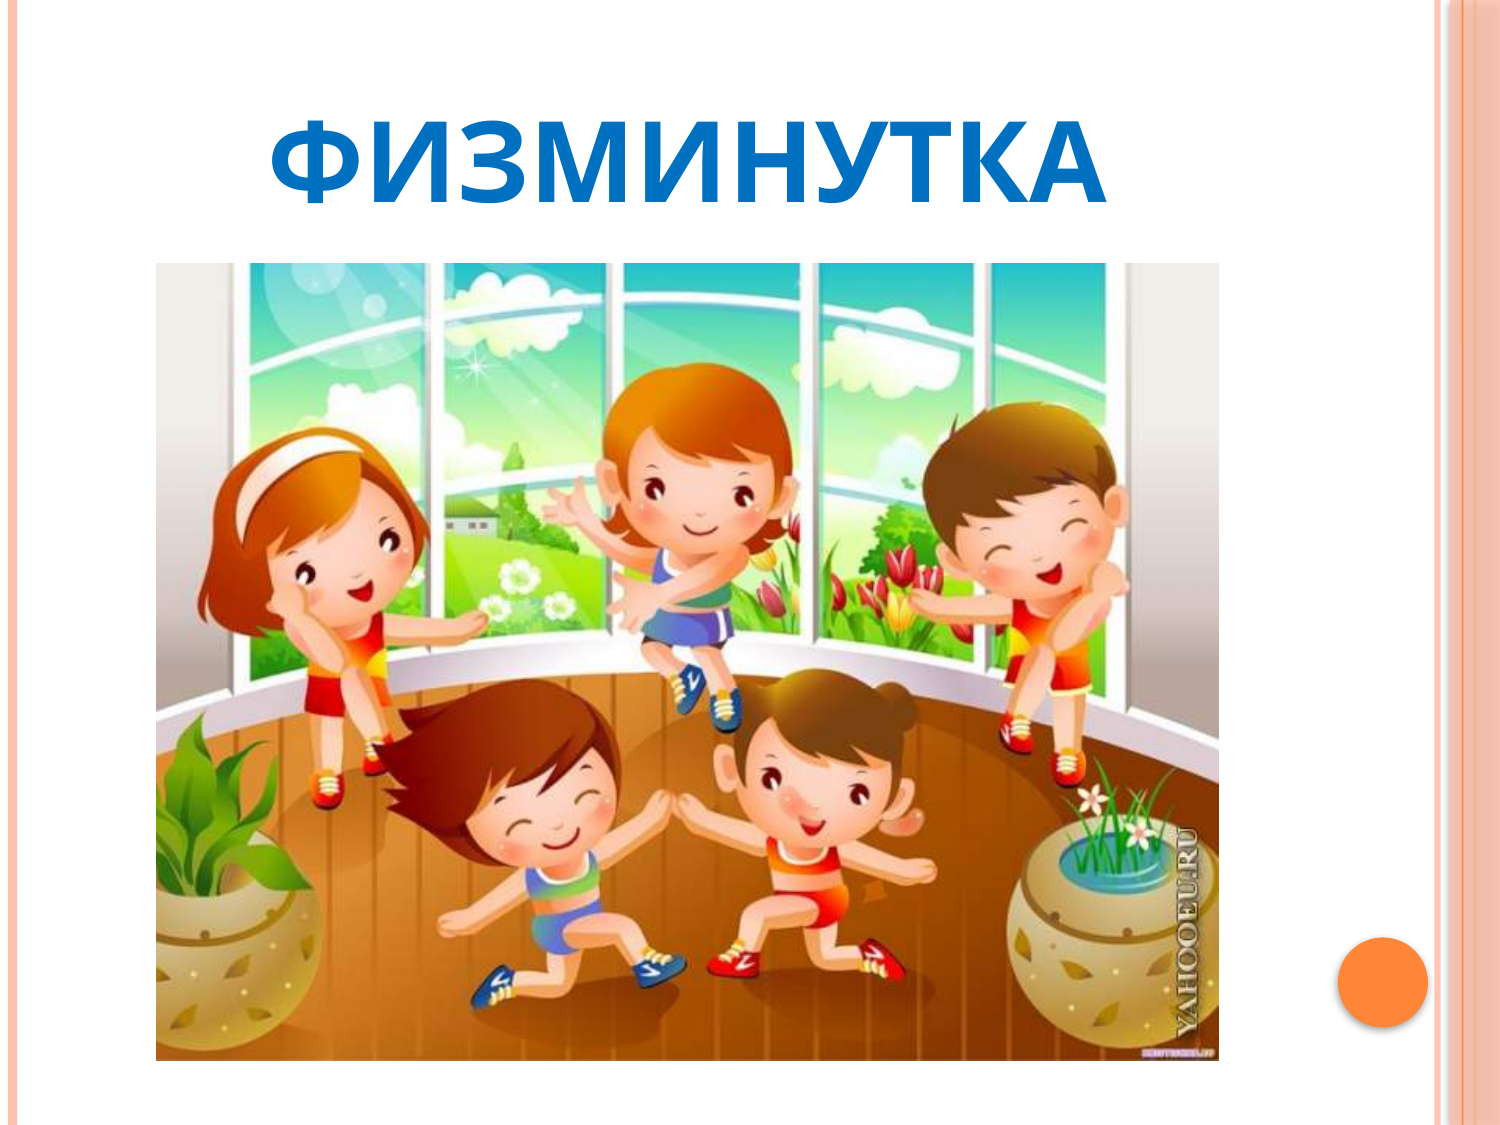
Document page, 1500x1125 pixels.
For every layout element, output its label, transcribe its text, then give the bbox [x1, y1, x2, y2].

title Физминутка [75, 45, 1300, 233]
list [155, 263, 1220, 1062]
